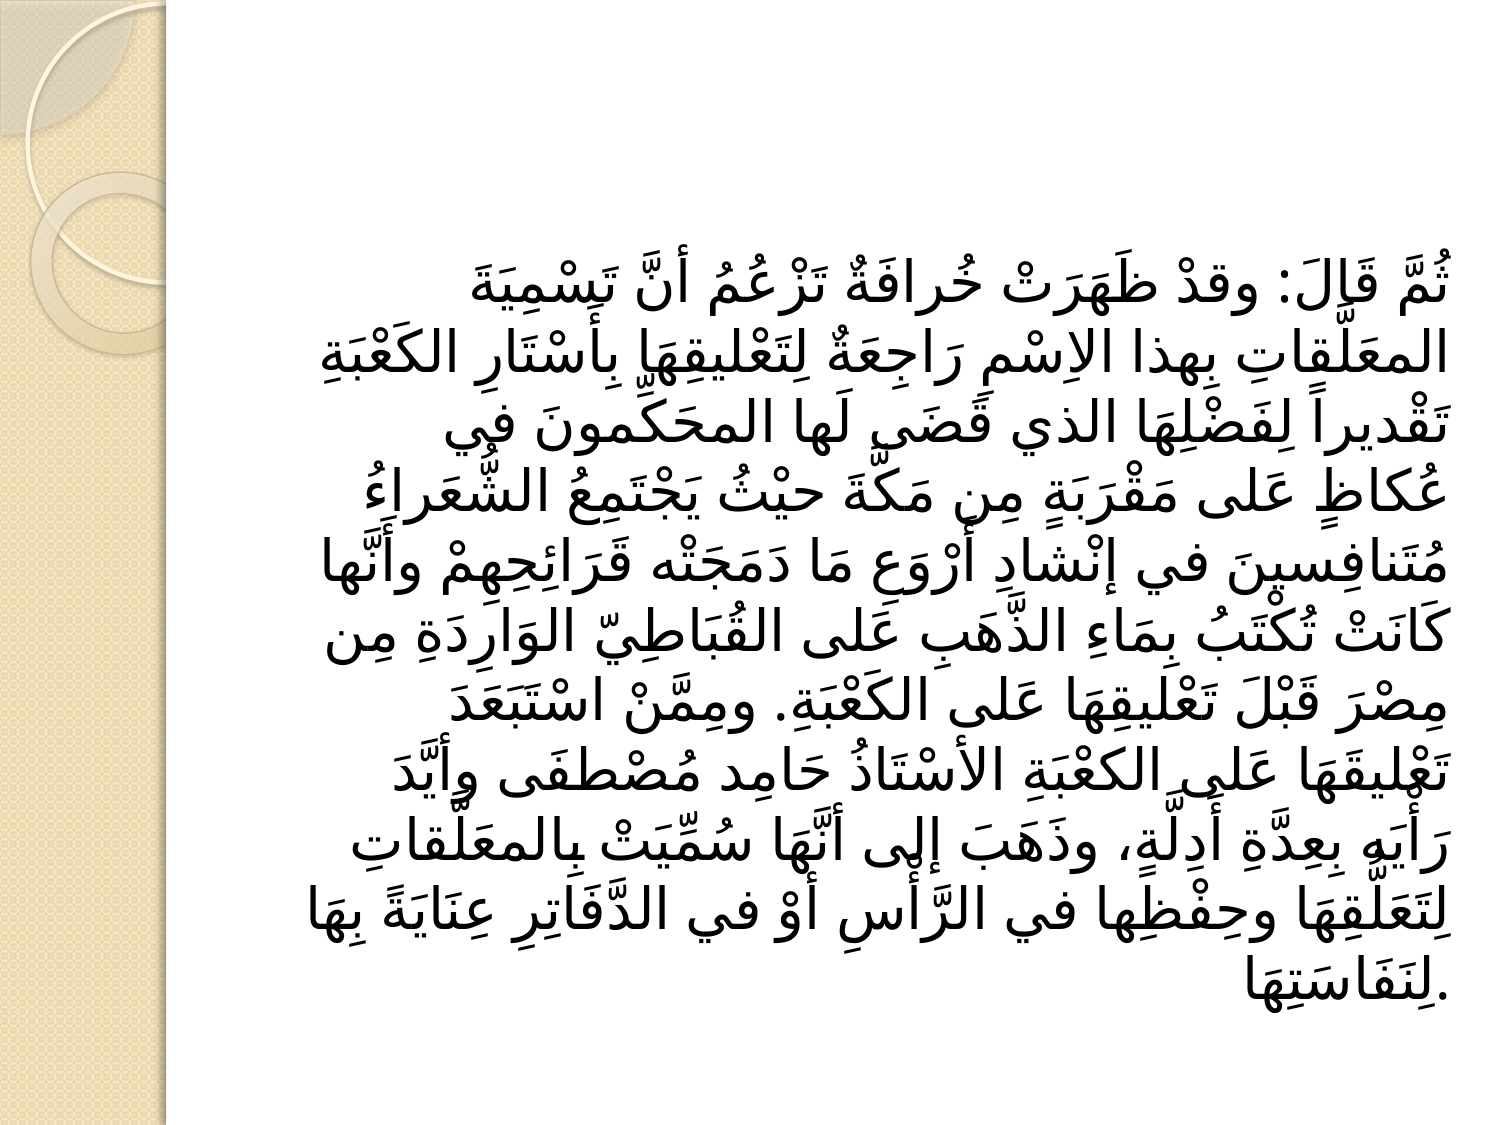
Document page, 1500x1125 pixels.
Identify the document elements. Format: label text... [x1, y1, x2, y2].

list ثُمَّ قَالَ: وقدْ ظَهَرَتْ خُرافَةٌ تَزْعُمُ أنَّ تَسْمِيَةَ المعَلَّقاتِ بِهذا الاِسْمِ رَاجِعَةٌ لِتَعْليقِهَا بِأَسْتَارِ الكَعْبَةِ تَقْديراً لِفَضْلِهَا الذي قَضَى لَها المحَكِّمونَ في عُكاظٍ عَلى مَقْرَبَةٍ مِن مَكَّةَ حيْثُ يَجْتَمِعُ الشُّعَراءُ مُتَنافِسينَ في إنْشادِ أَرْوَعِ مَا دَمَجَتْه قَرَائِحِهِمْ وأَنَّها كَانَتْ تُكْتَبُ بِمَاءِ الذَّهَبِ عَلى القُبَاطِيّ الوَارِدَةِ مِن مِصْرَ قَبْلَ تَعْليقِهَا عَلى الكَعْبَةِ. ومِمَّنْ اسْتَبَعَدَ تَعْليقَهَا عَلى الكعْبَةِ الأسْتَاذُ حَامِد مُصْطفَى وأيَّدَ رَأْيَه بِعِدَّةِ أَدِلَّةٍ، وذَهَبَ إلى أنَّهَا سُمِّيَتْ بِالمعَلَّقاتِ لِتَعَلُّقِهَا وحِفْظِها في الرَّأْسِ أوْ في الدَّفَاتِرِ عِنَايَةً بِهَا لِنَفَاسَتِهَا. [235, 237, 1466, 1025]
